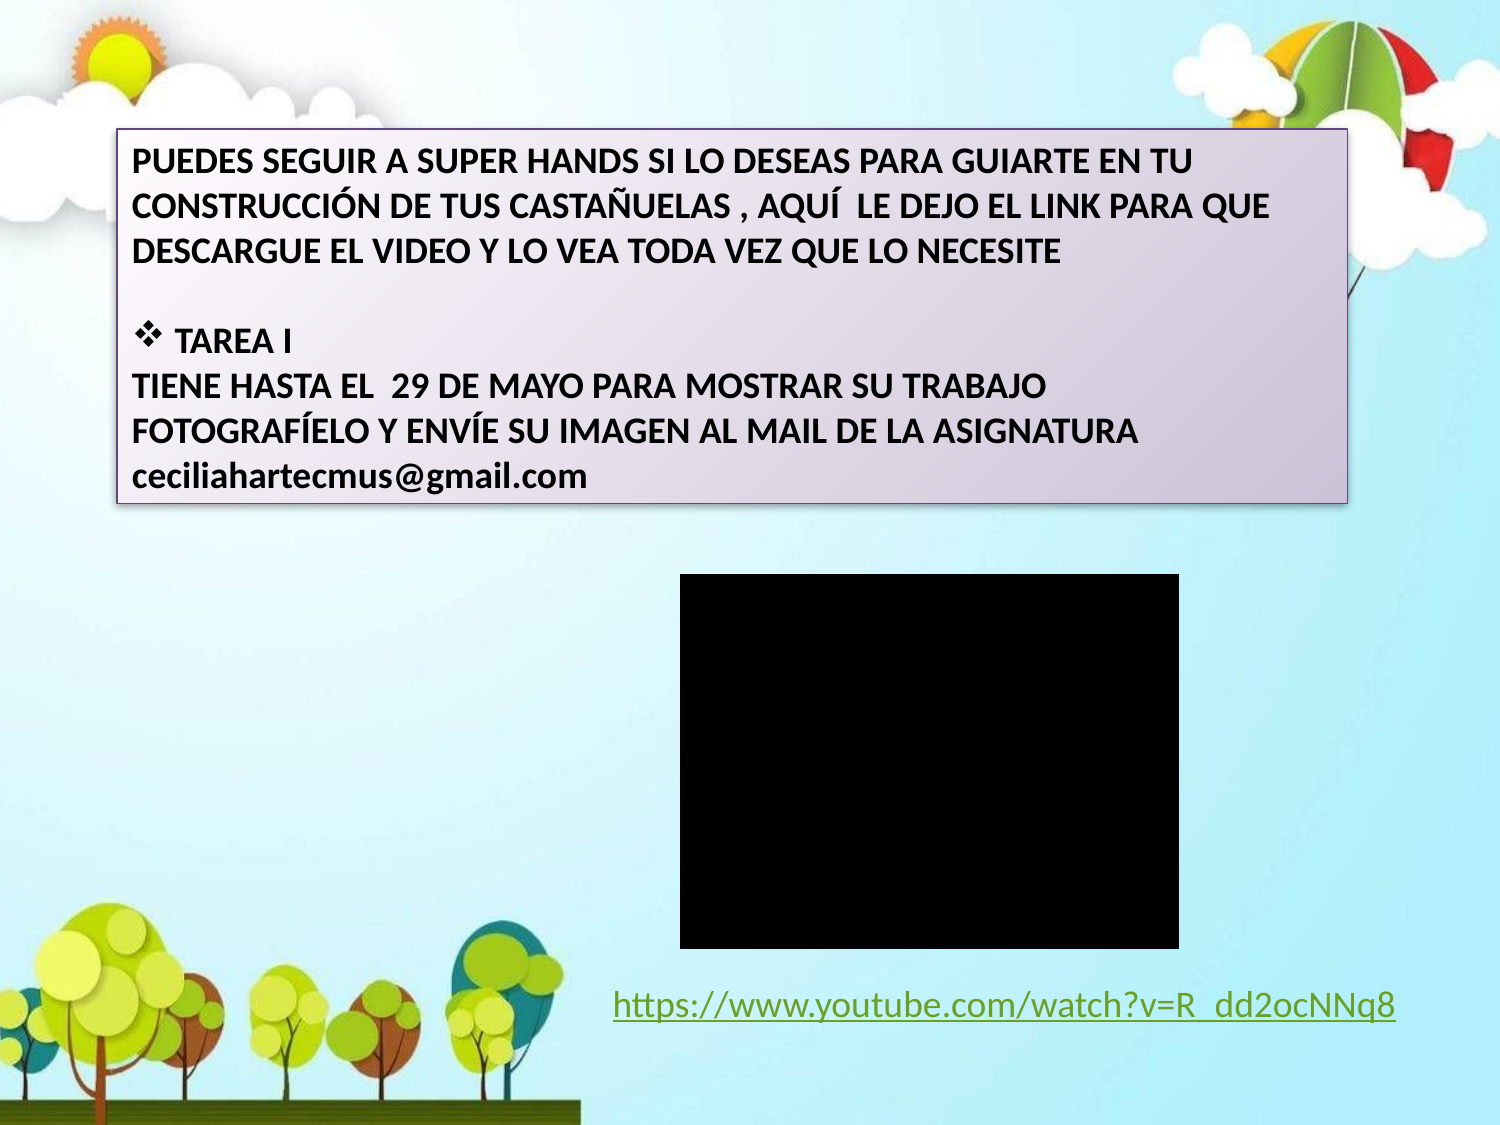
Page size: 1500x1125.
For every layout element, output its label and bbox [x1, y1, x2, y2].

picture [0, 0, 1500, 1125]
text_box [679, 573, 1180, 950]
